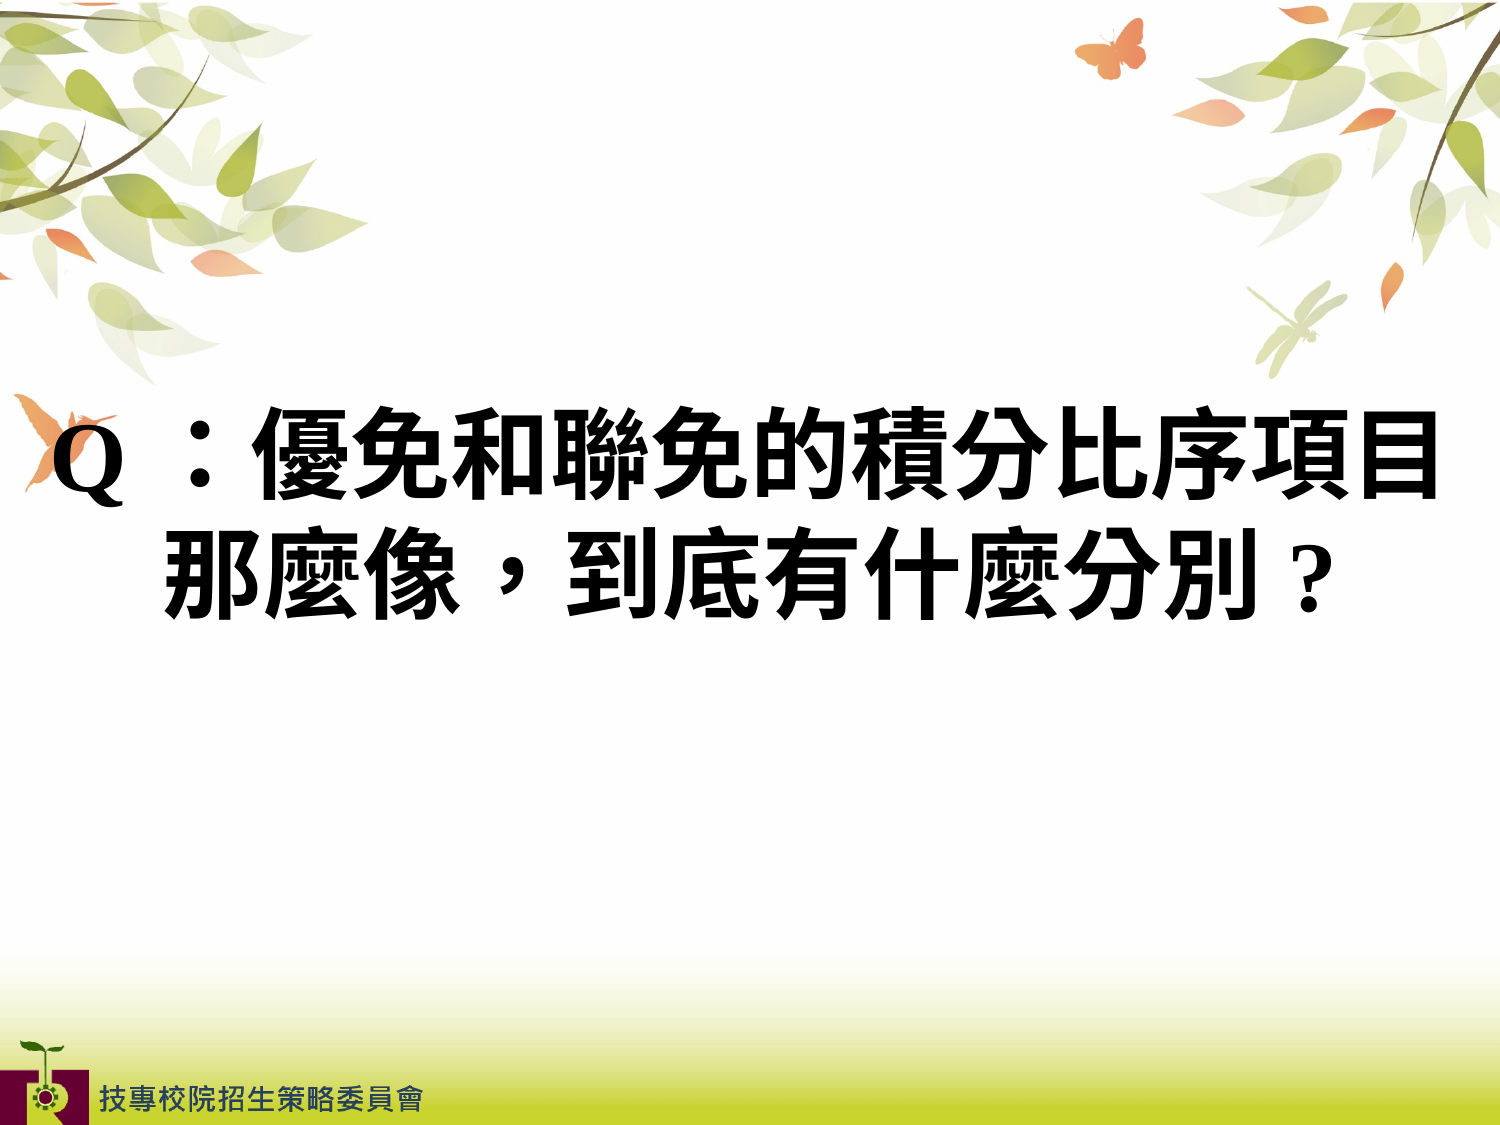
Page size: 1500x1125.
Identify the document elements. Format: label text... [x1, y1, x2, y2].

title Q：優免和聯免的積分比序項目那麼像，到底有什麼分別? [0, 0, 1500, 1024]
picture [0, 1024, 1500, 1125]
